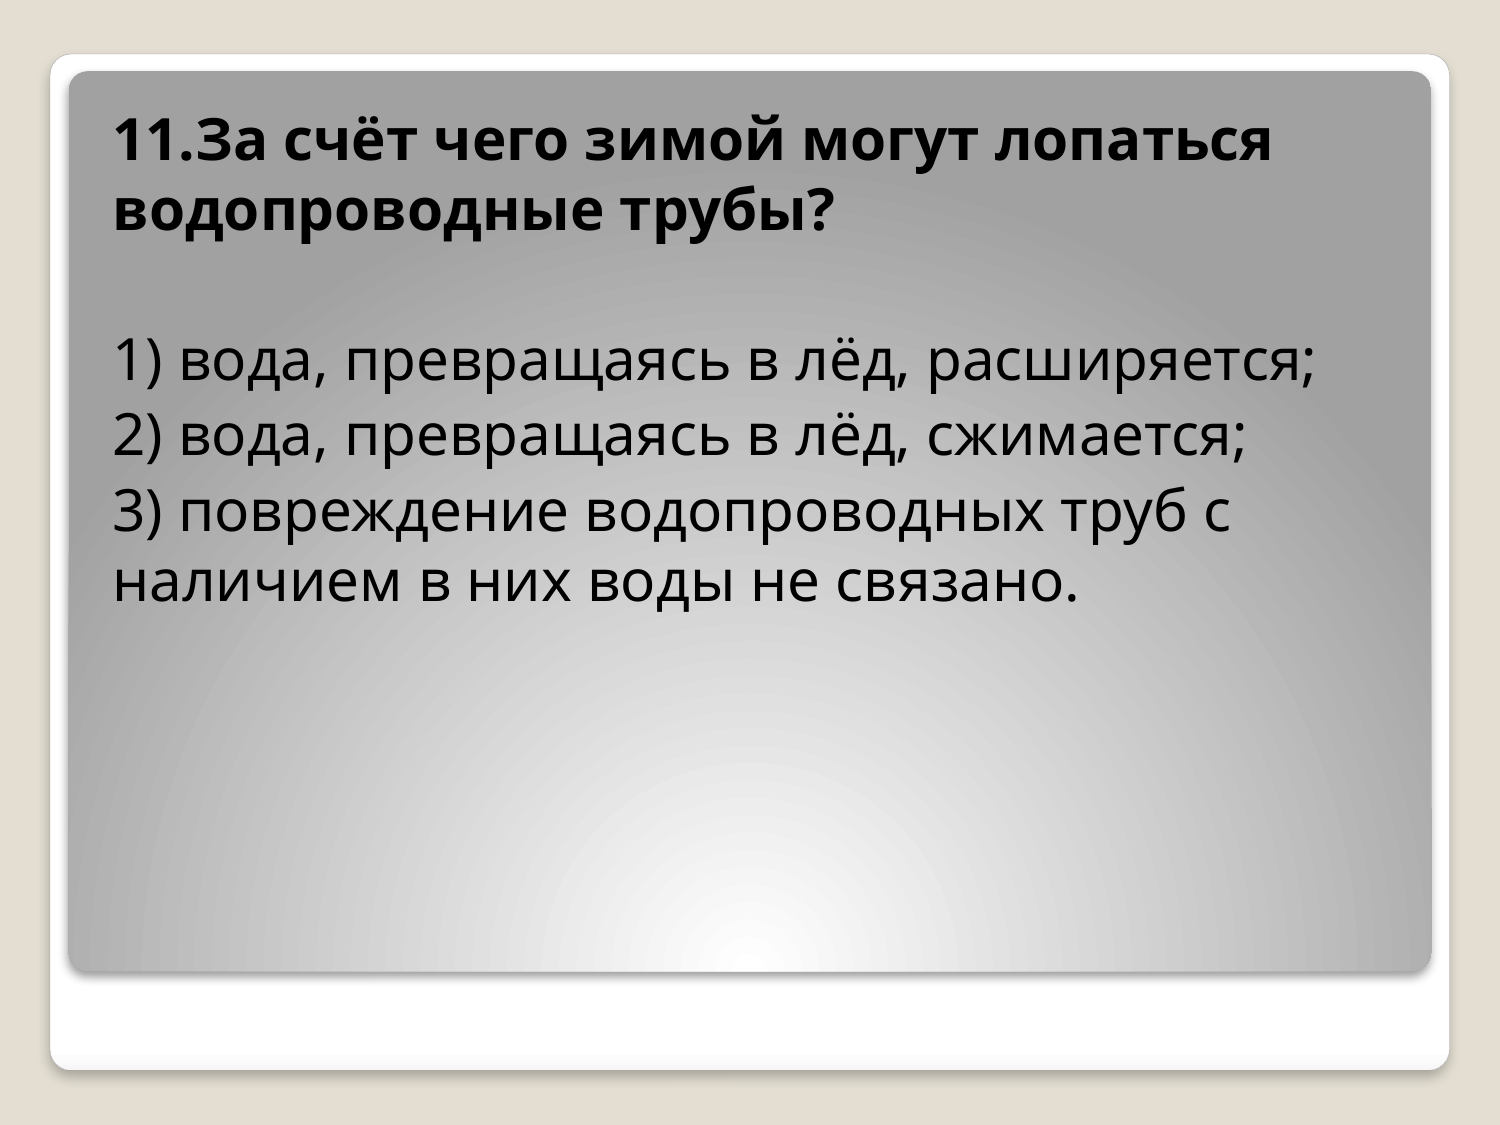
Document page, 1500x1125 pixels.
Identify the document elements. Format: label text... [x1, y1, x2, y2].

list 11.За счёт чего зимой могут лопаться водопроводные трубы? 1) вода, превращаясь в лёд, расширяется; 2) вода, превращаясь в лёд, сжимается; 3) повреждение водопроводных труб с наличием в них воды не связано. [82, 86, 1425, 774]
